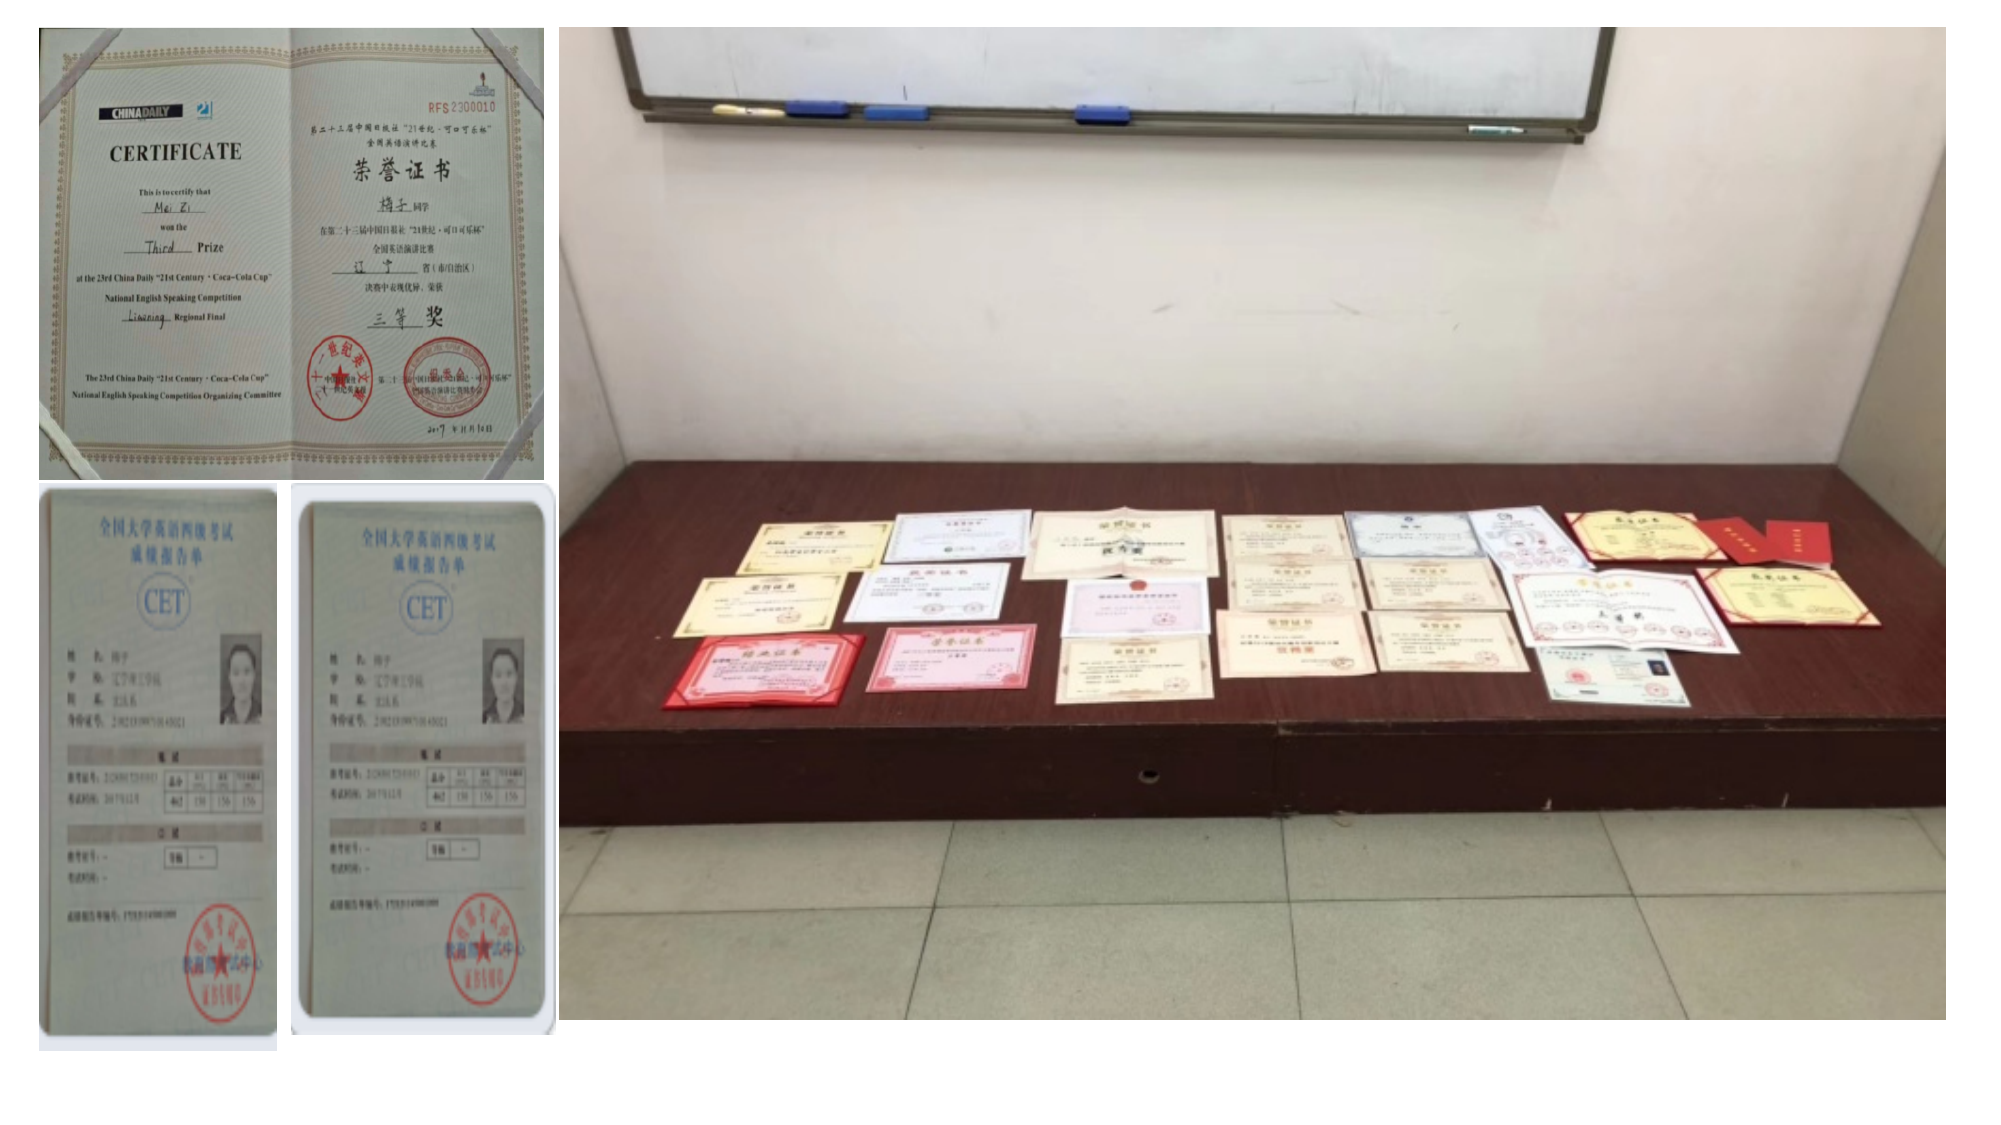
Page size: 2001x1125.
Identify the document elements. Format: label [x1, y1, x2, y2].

picture [290, 483, 557, 1036]
picture [38, 483, 277, 1051]
picture [38, 26, 544, 480]
list [558, 26, 1946, 1020]
